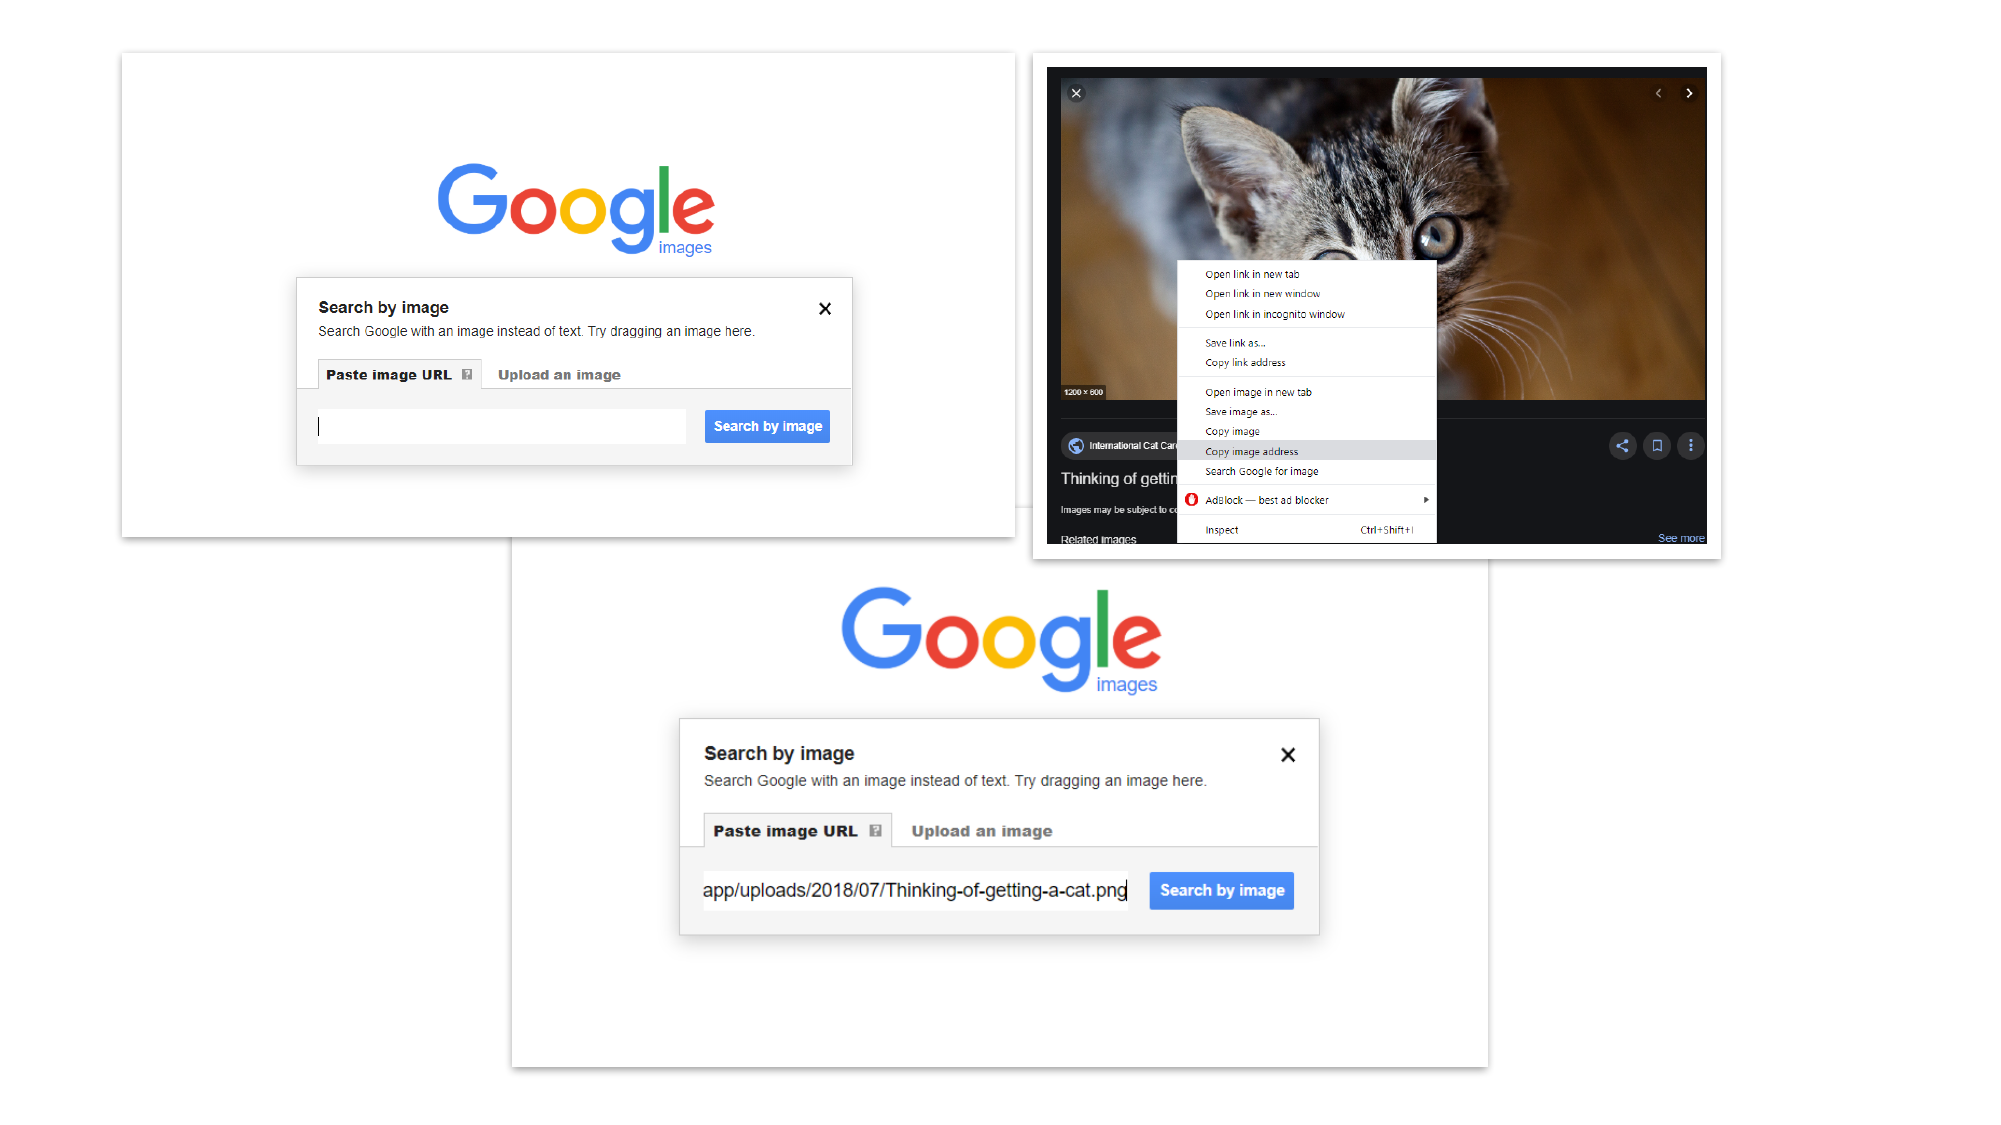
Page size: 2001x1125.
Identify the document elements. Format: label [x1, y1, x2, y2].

picture [136, 67, 1707, 1053]
